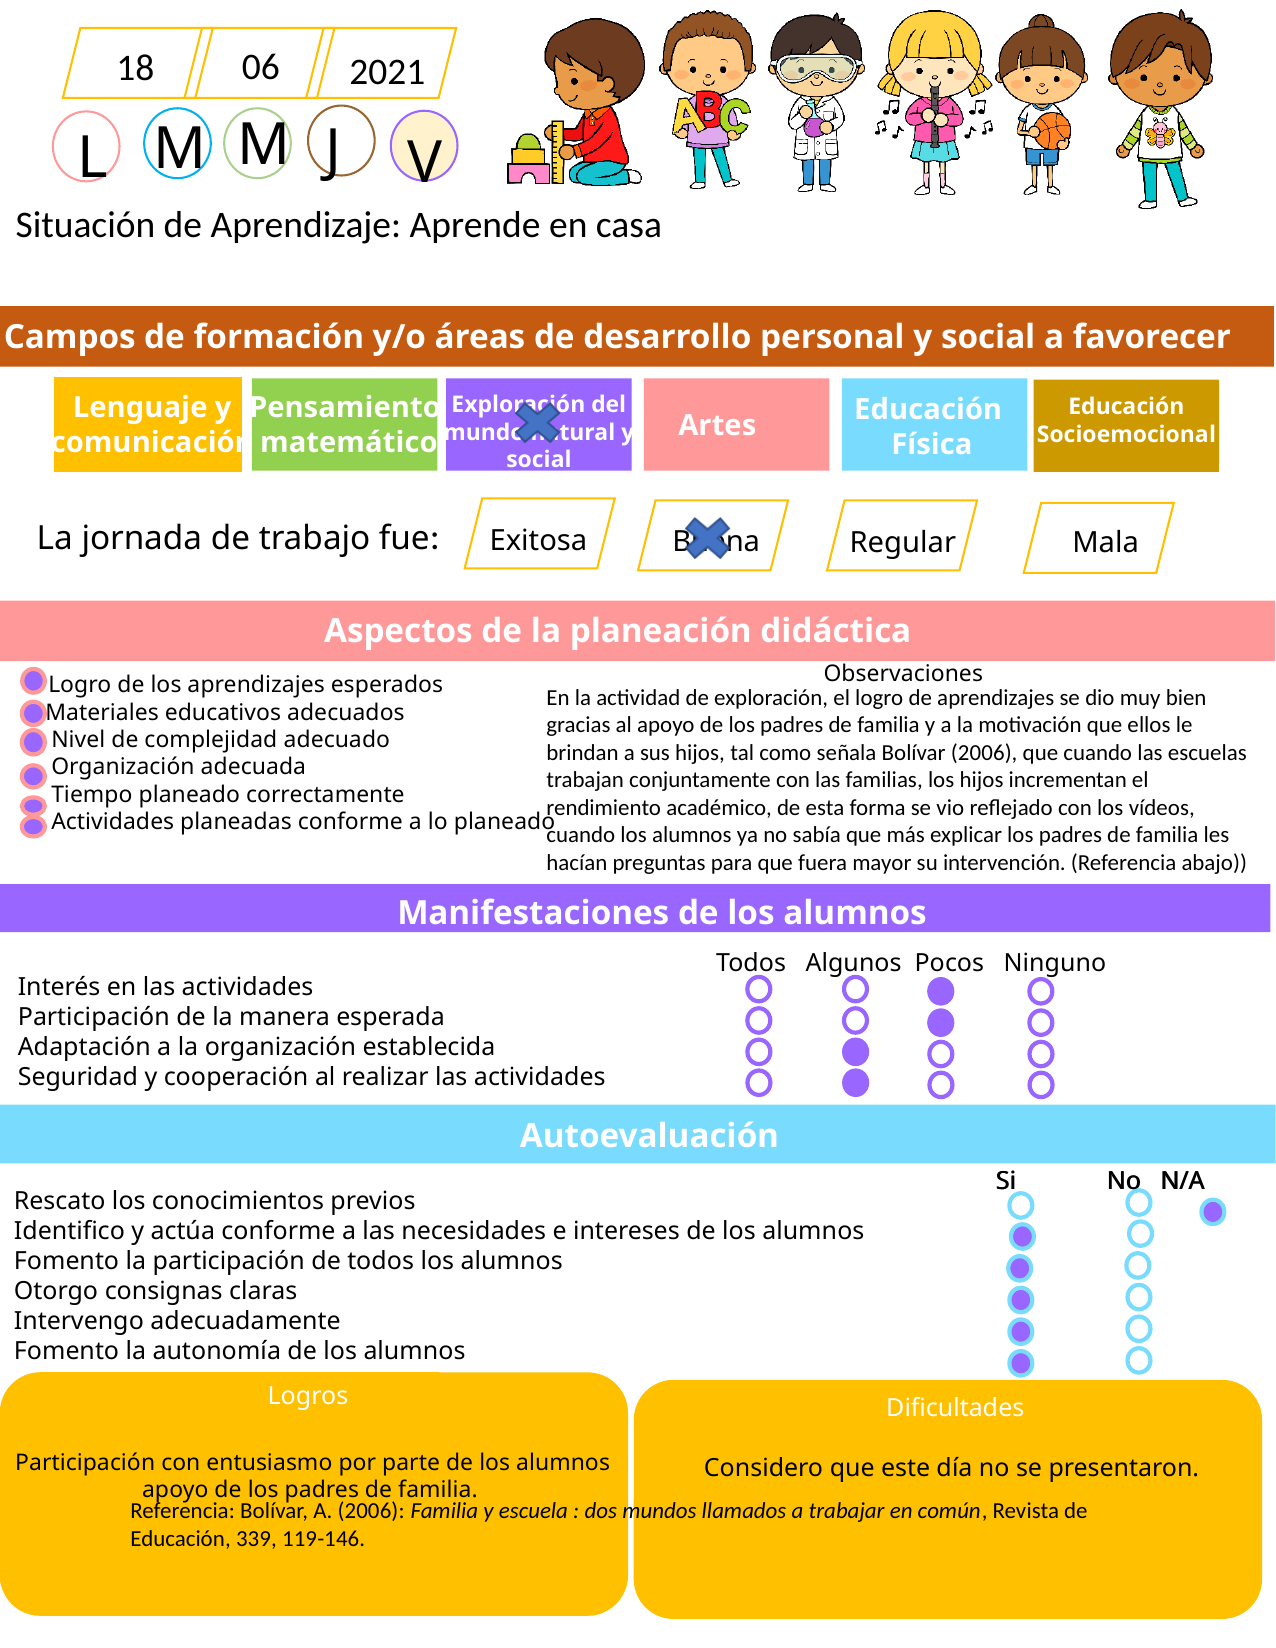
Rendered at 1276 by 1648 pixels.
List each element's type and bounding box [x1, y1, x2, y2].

text_box [0, 10, 1276, 1620]
picture [514, 401, 561, 445]
picture [1108, 9, 1213, 209]
picture [684, 516, 731, 560]
